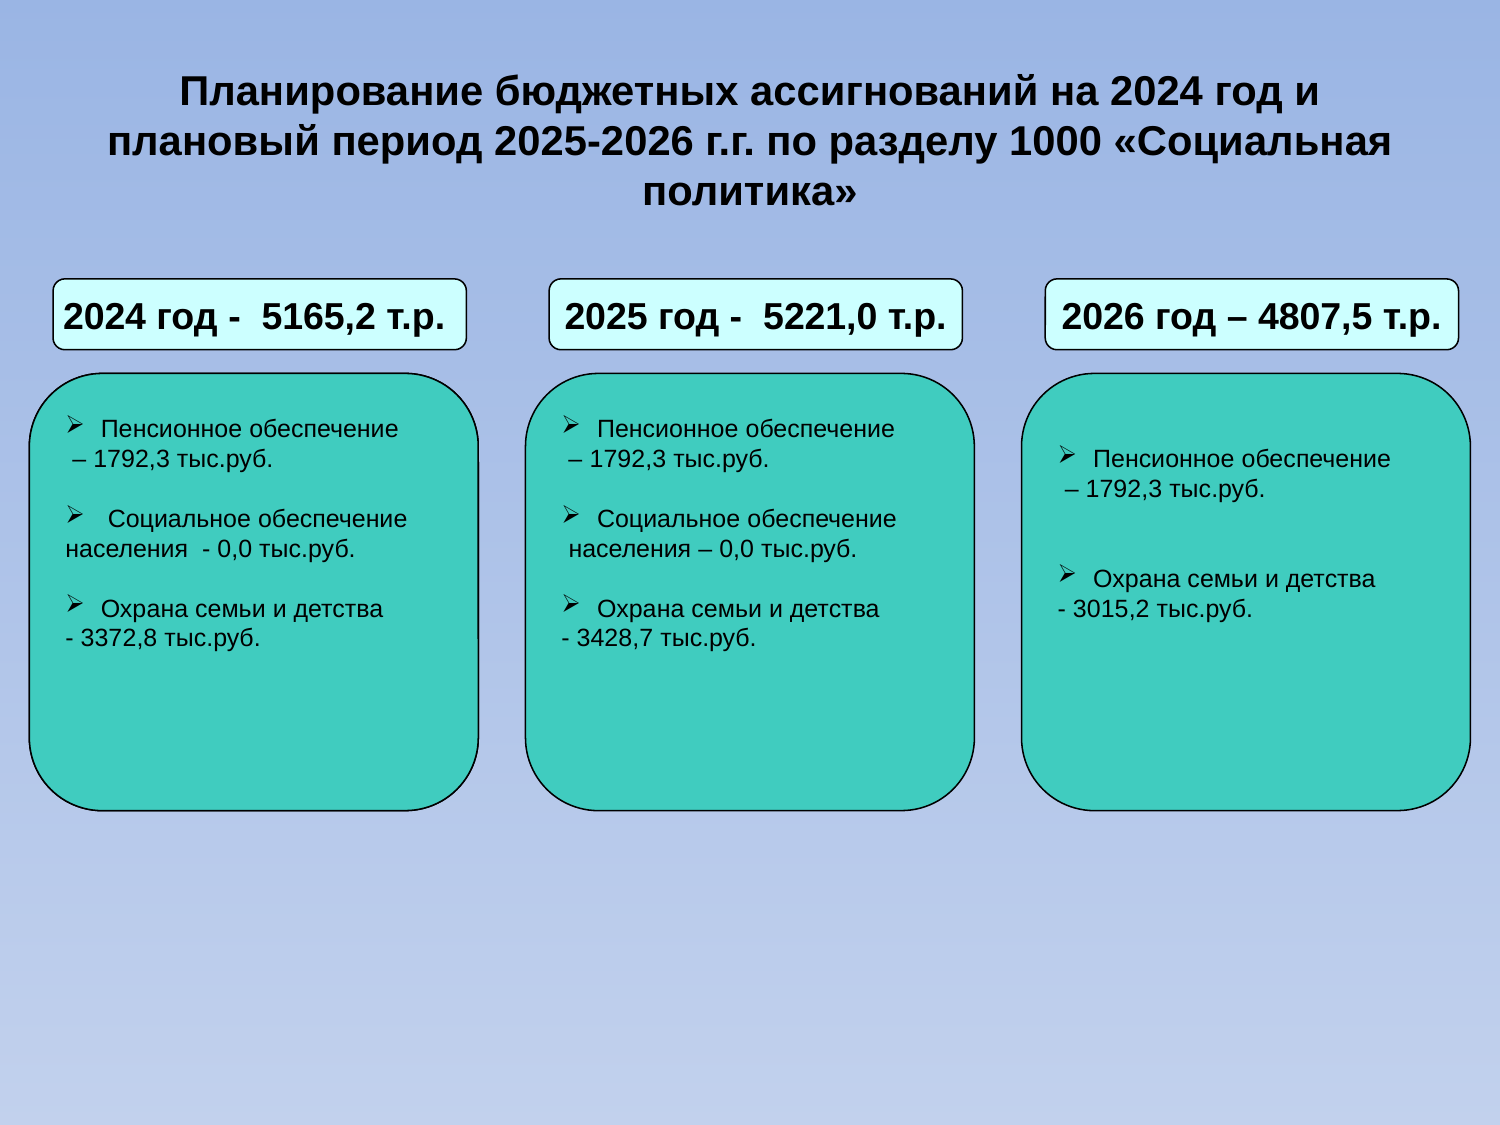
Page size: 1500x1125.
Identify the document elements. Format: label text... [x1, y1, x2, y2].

text_box Пенсионное обеспечение – 1792,3 тыс.руб. Социальное обеспечение населения – 0,0 тыс.руб. Охрана семьи и детства - 3428,7 тыс.руб. [525, 373, 975, 811]
text_box 2024 год - 5165,2 т.р. [53, 278, 467, 350]
text_box 2025 год - 5221,0 т.р. [549, 278, 963, 350]
text_box Пенсионное обеспечение – 1792,3 тыс.руб. Социальное обеспечение населения - 0,0 тыс.руб. Охрана семьи и детства - 3372,8 тыс.руб. [29, 373, 479, 811]
title Планирование бюджетных ассигнований на 2024 год и плановый период 2025-2026 г.г. по разделу 1000 «Социальная политика» [74, 44, 1426, 233]
text_box 2026 год – 4807,5 т.р. [1045, 278, 1459, 350]
text_box Пенсионное обеспечение – 1792,3 тыс.руб. Охрана семьи и детства - 3015,2 тыс.руб. [1021, 373, 1471, 811]
